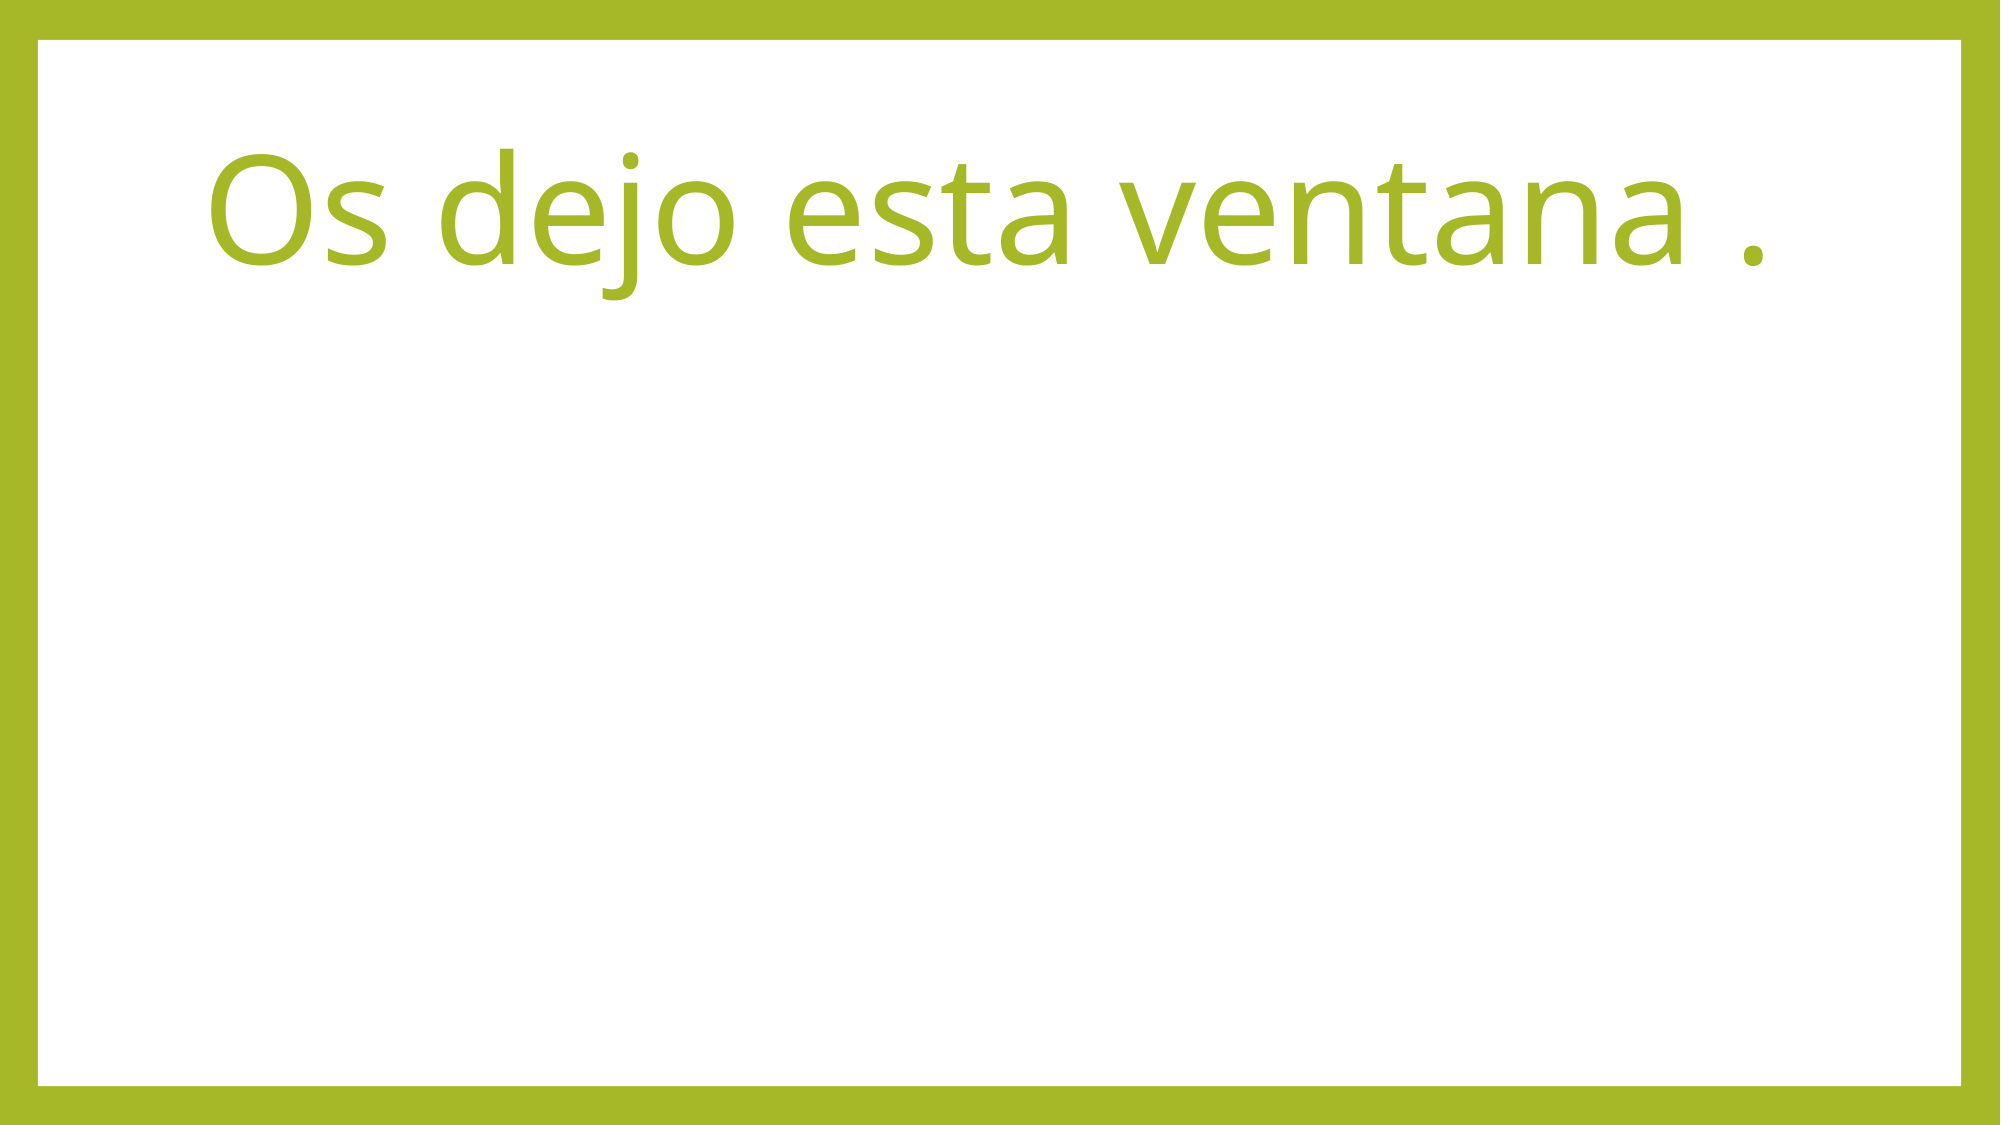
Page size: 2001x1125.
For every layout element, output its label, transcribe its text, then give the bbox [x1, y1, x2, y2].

title Os dejo esta ventana . [187, 104, 1808, 327]
